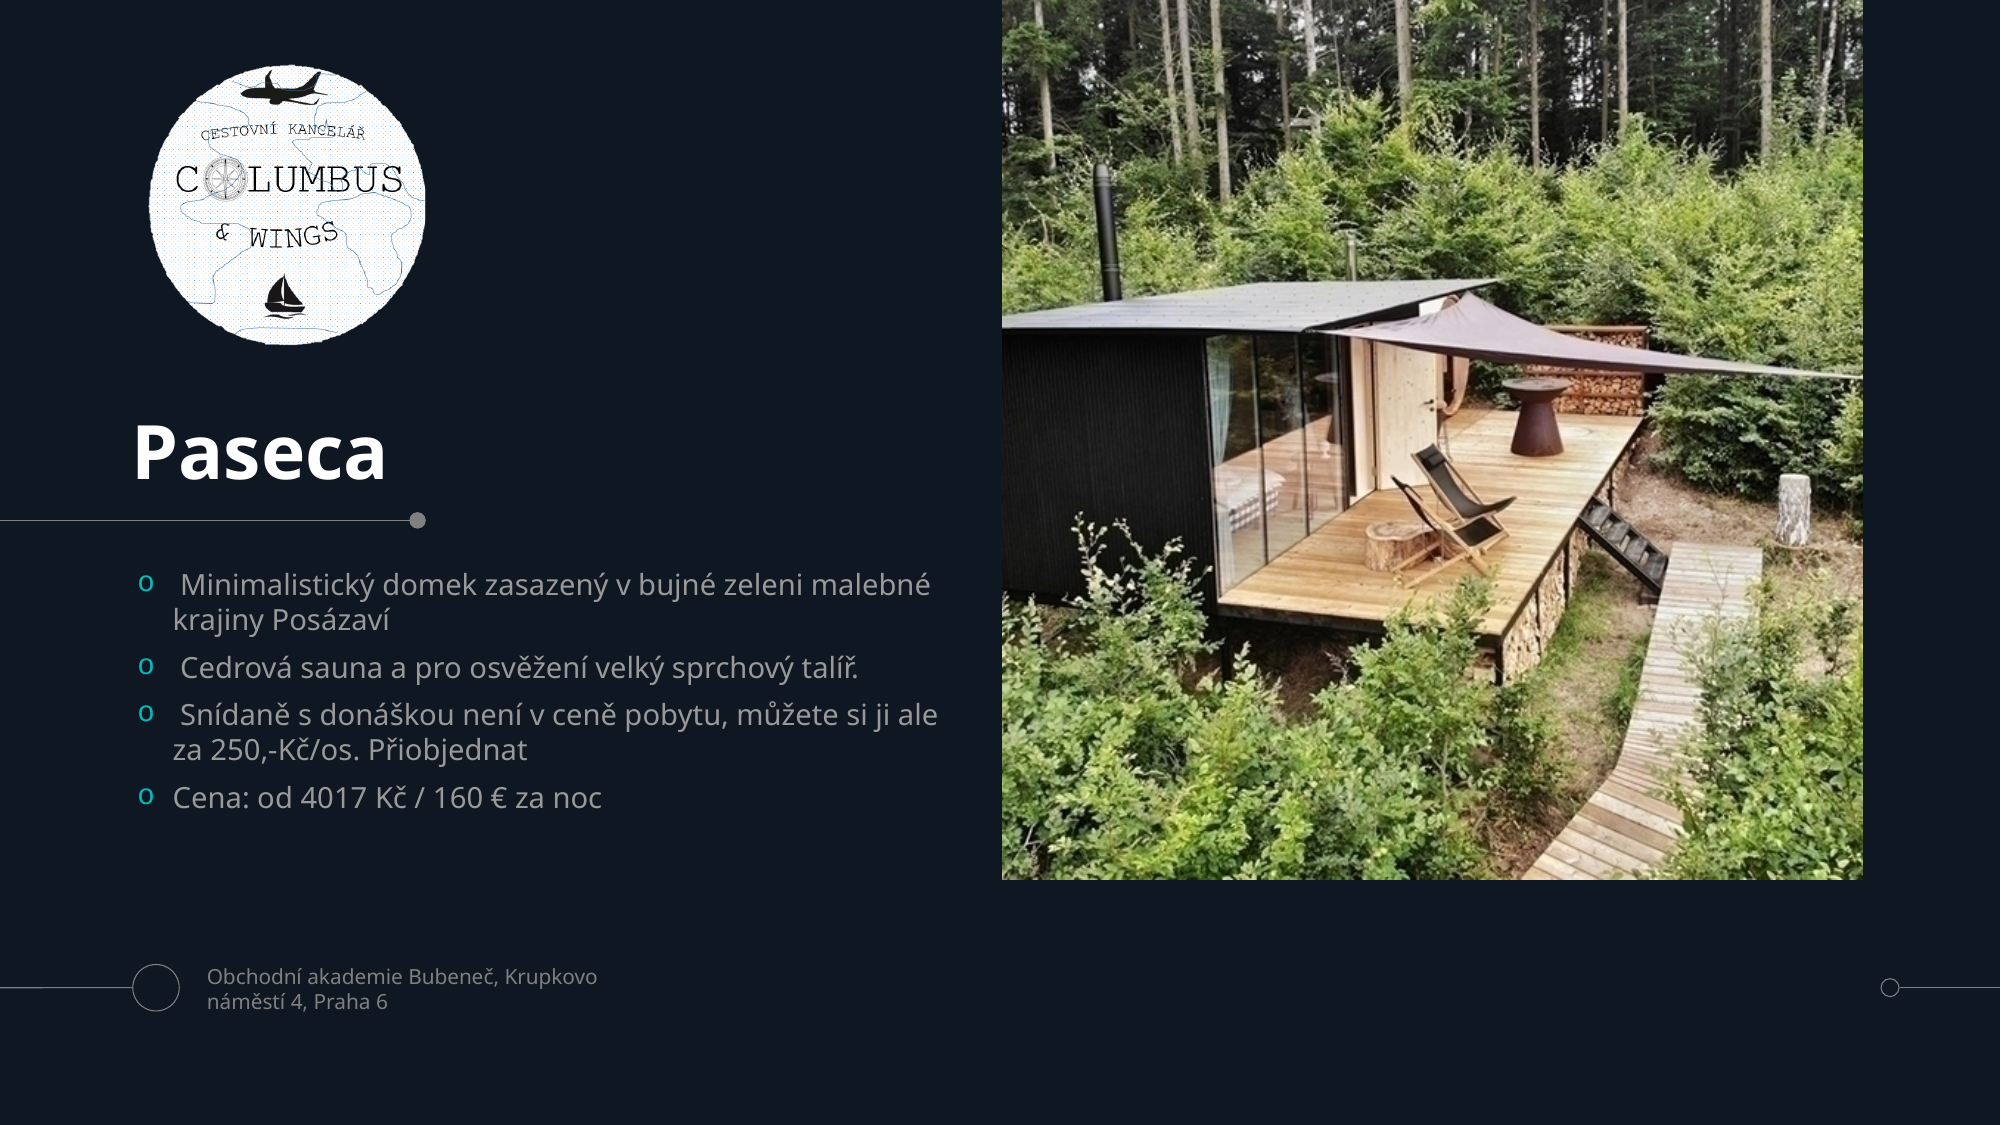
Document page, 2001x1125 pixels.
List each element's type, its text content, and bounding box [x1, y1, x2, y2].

title Paseca [131, 364, 956, 496]
list Minimalistický domek zasazený v bujné zeleni malebné krajiny Posázaví Cedrová sauna a pro osvěžení velký sprchový talíř. Snídaně s donáškou není v ceně pobytu, můžete si ji ale za 250,-Kč/os. Přiobjednat Cena: od 4017 Kč / 160 € za noc [137, 566, 960, 930]
picture [131, 34, 447, 378]
picture [1002, 0, 1863, 881]
footer Obchodní akademie Bubeneč, Krupkovo náměstí 4, Praha 6 [191, 964, 671, 1014]
